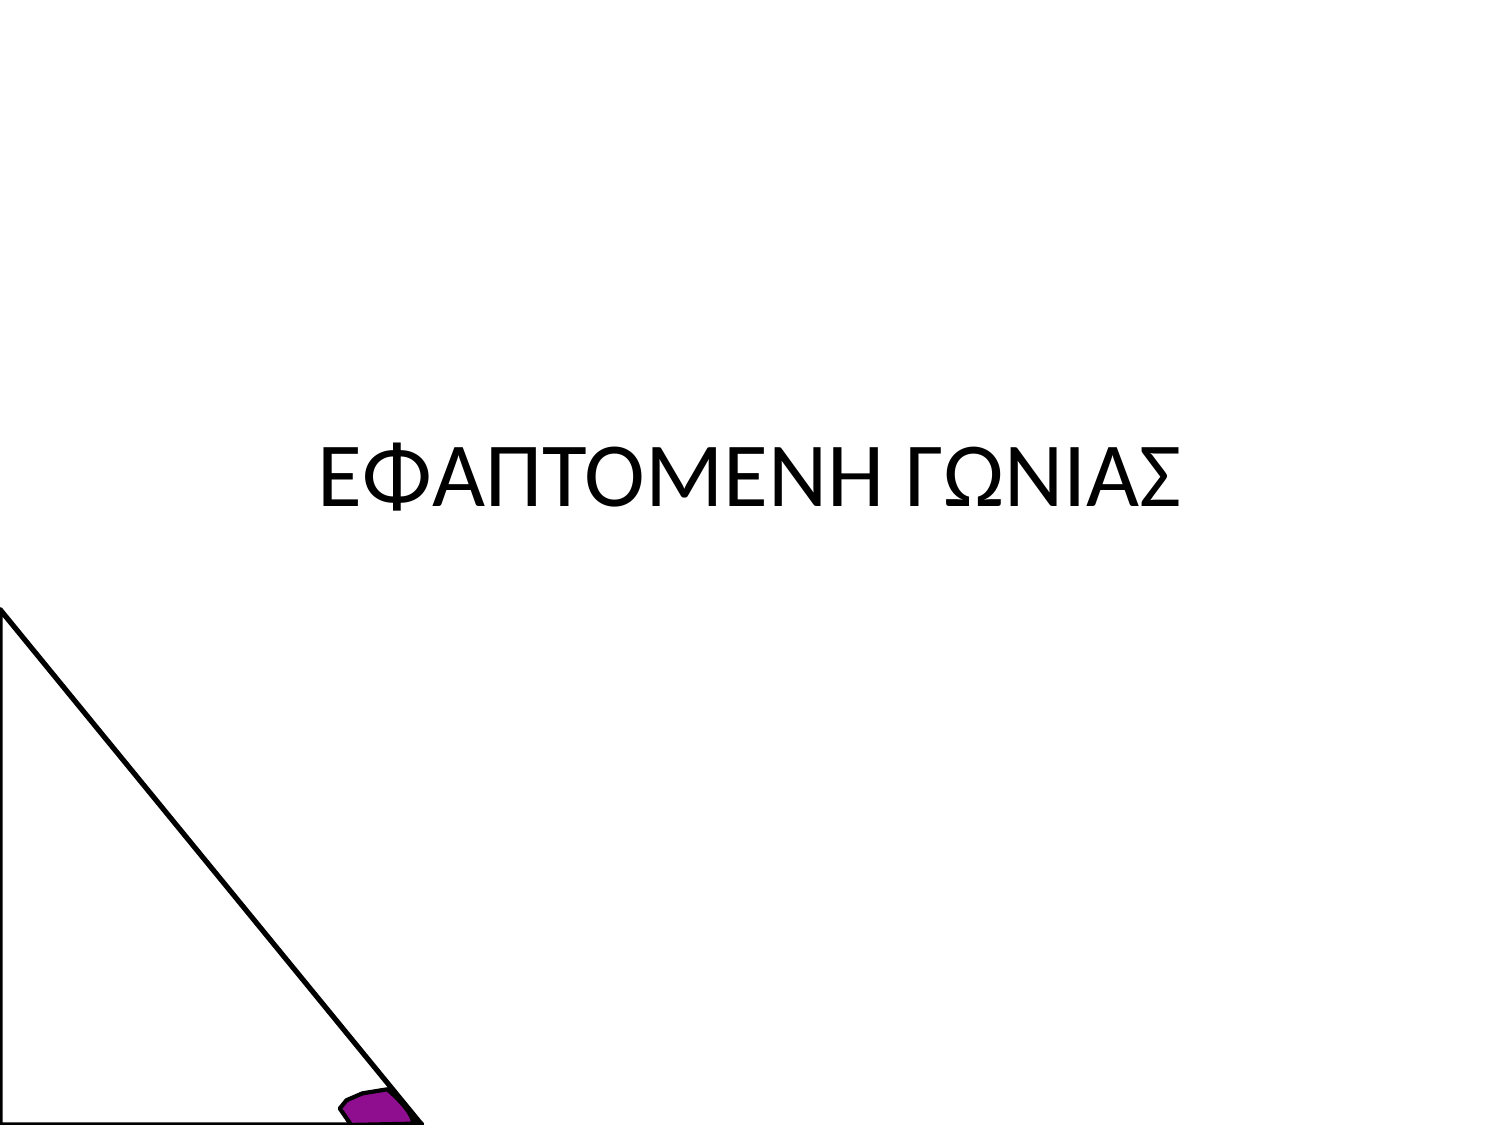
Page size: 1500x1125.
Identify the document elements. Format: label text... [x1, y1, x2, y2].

text_box [410, 1109, 420, 1121]
text_box [0, 608, 405, 1125]
text_box [338, 1087, 424, 1125]
title ΕΦΑΠΤΟΜΕΝΗ ΓΩΝΙΑΣ [112, 349, 1388, 591]
